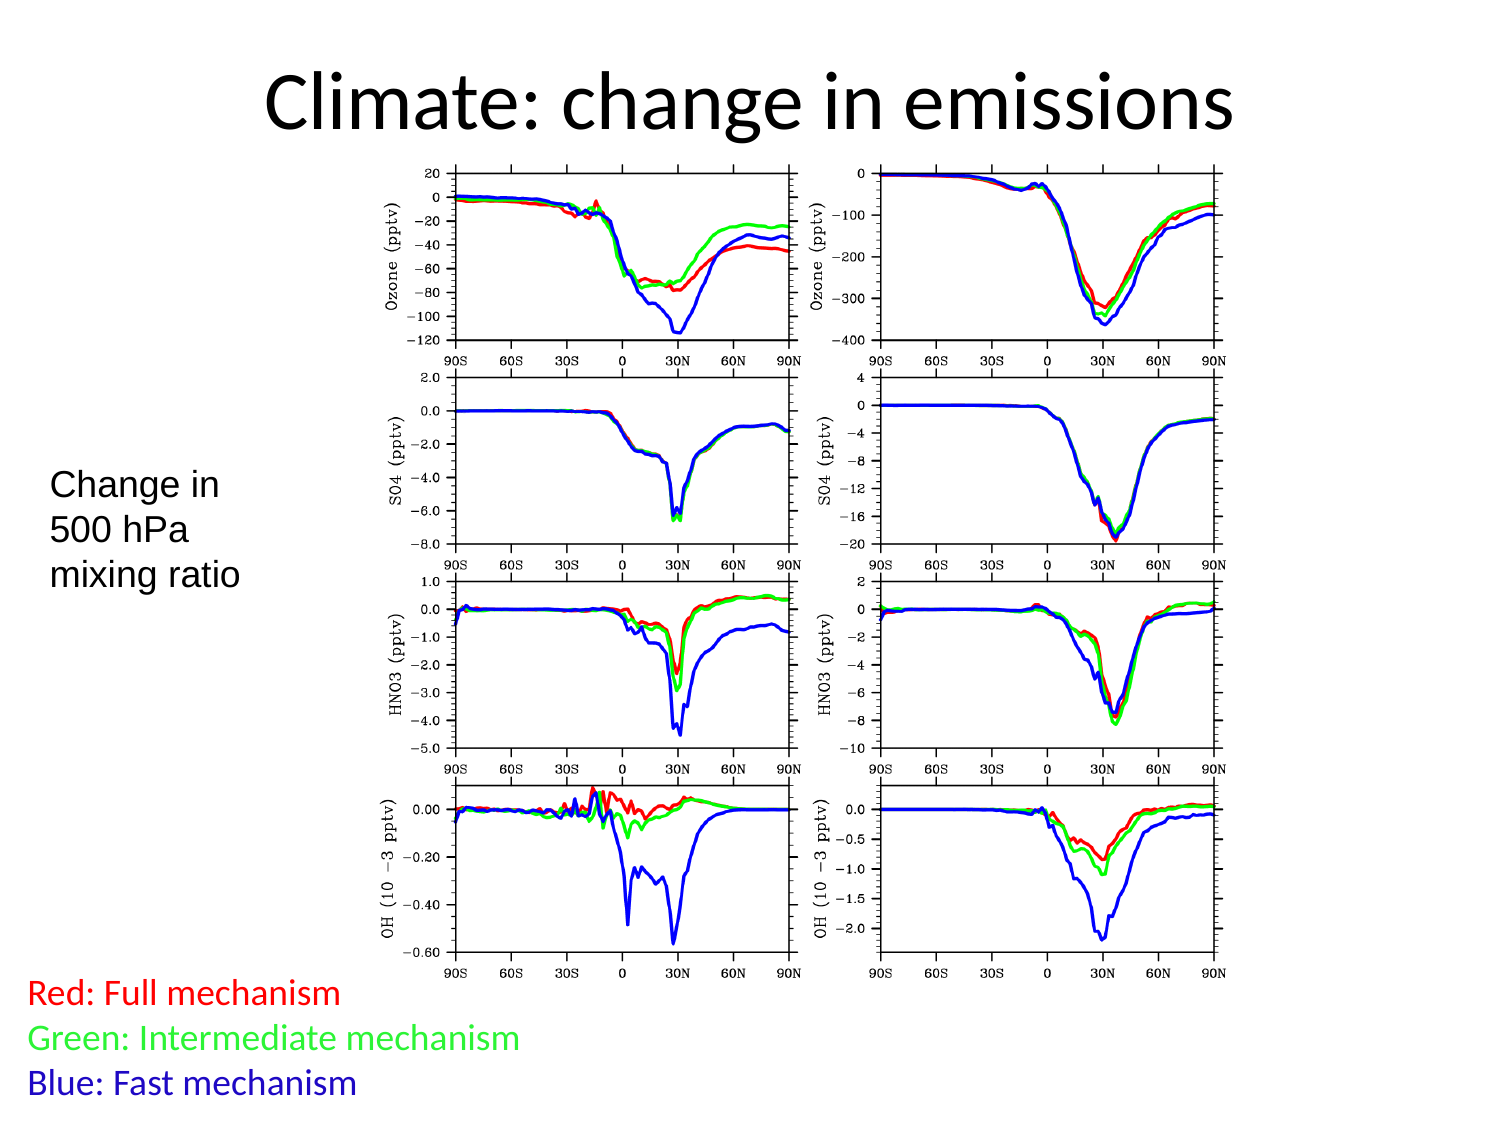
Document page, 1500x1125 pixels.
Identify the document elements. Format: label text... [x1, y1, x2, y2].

title Climate: change in emissions [0, 2, 1500, 191]
picture [377, 162, 1228, 981]
text_box Change in 500 hPa mixing ratio [34, 452, 263, 603]
text_box Red: Full mechanism Green: Intermediate mechanism Blue: Fast mechanism [12, 960, 576, 1111]
